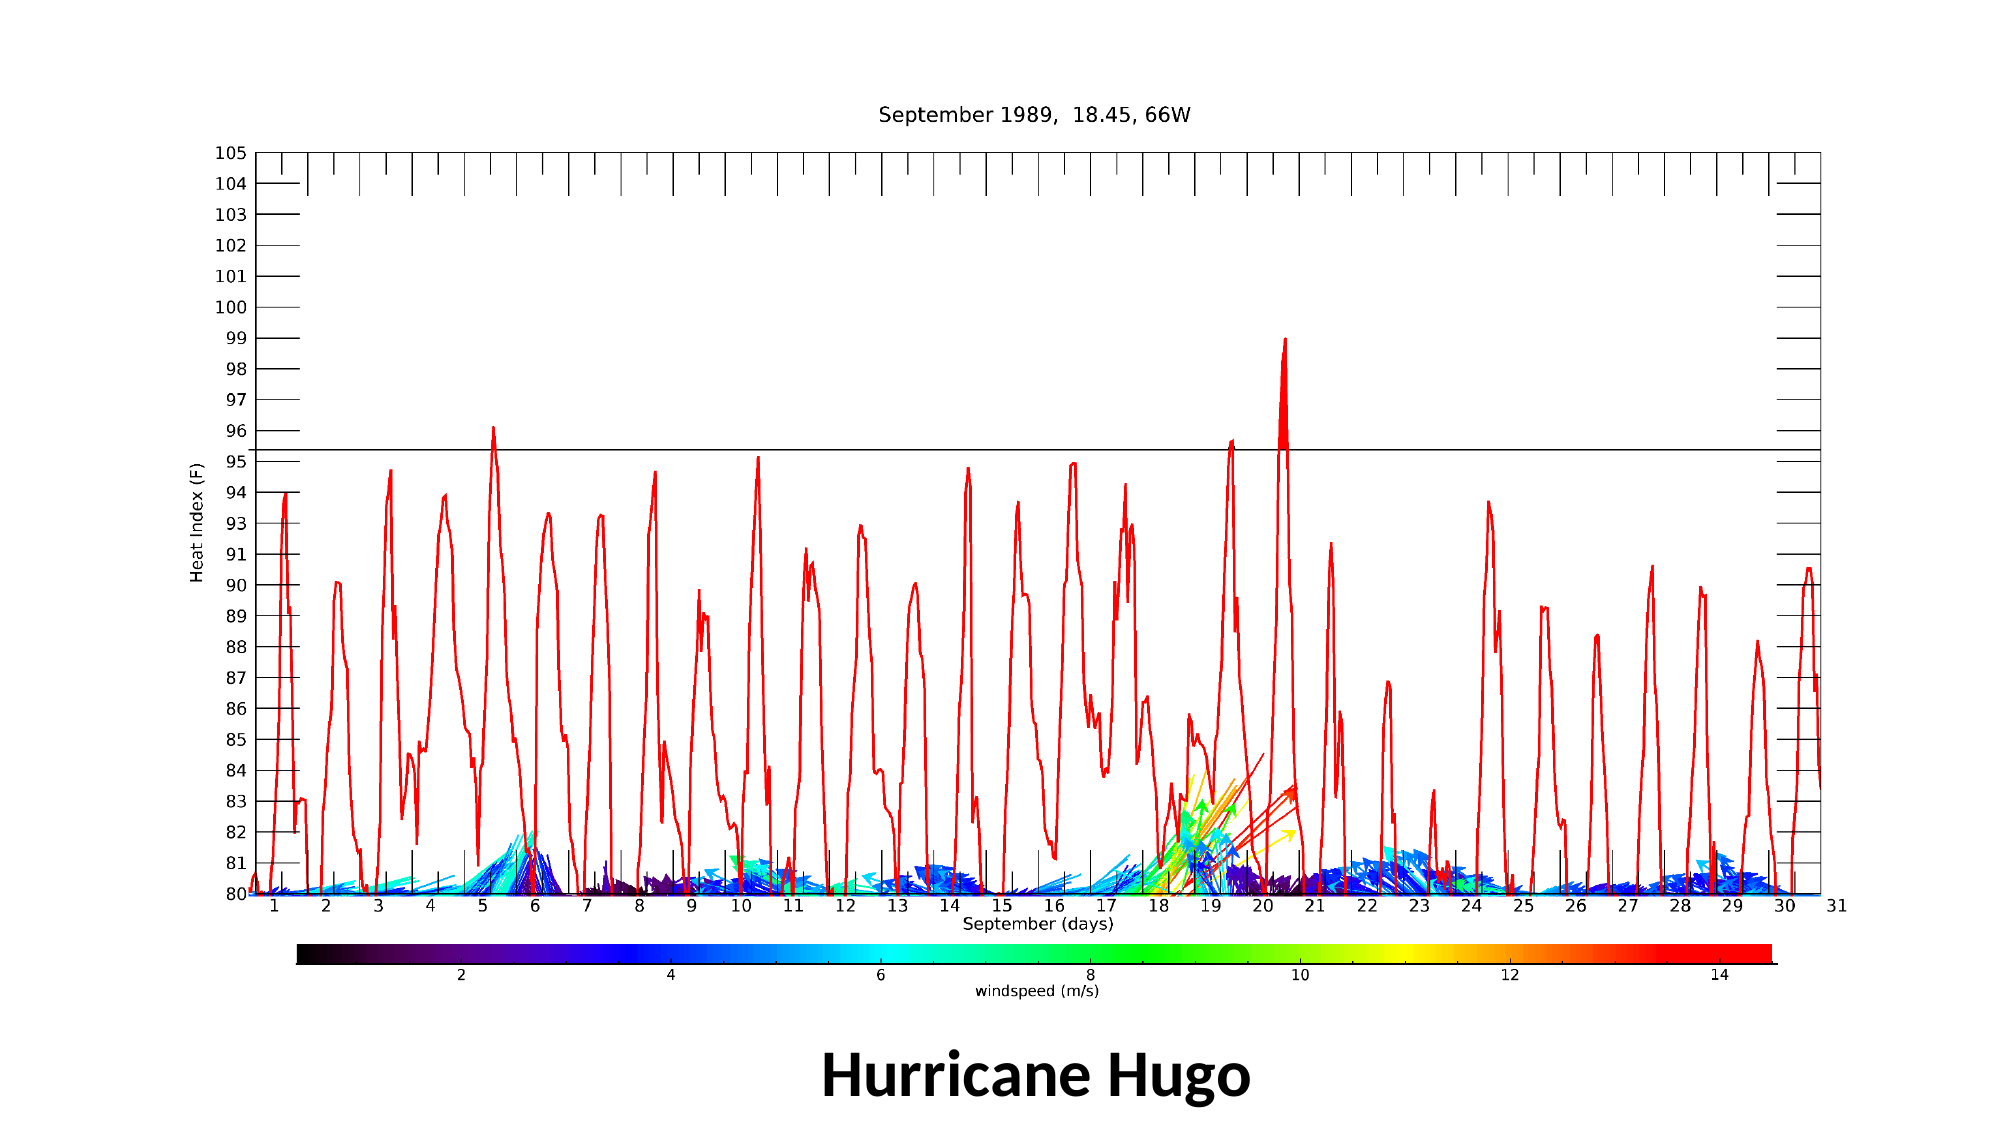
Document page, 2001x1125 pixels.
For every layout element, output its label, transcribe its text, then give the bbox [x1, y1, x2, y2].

picture [0, 35, 1975, 1023]
text_box Hurricane Hugo [806, 1023, 1268, 1118]
